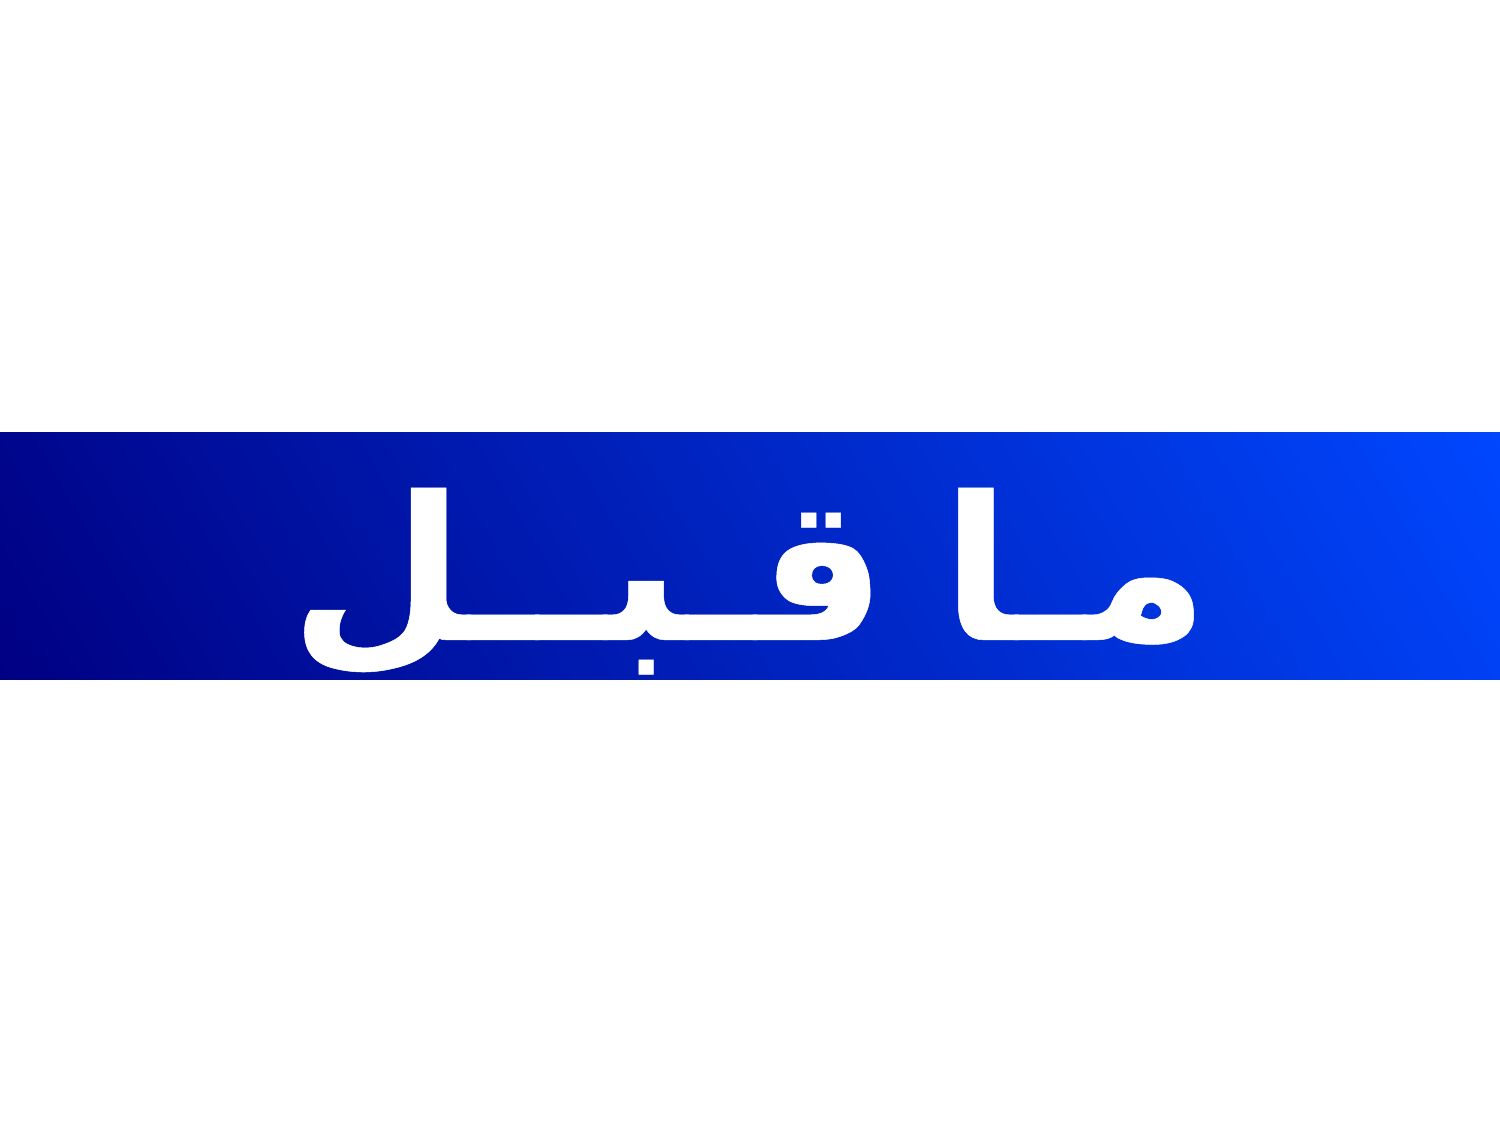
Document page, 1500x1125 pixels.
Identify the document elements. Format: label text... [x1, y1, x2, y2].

text_box مـا قـبــل الـنـافــور [0, 432, 1500, 680]
